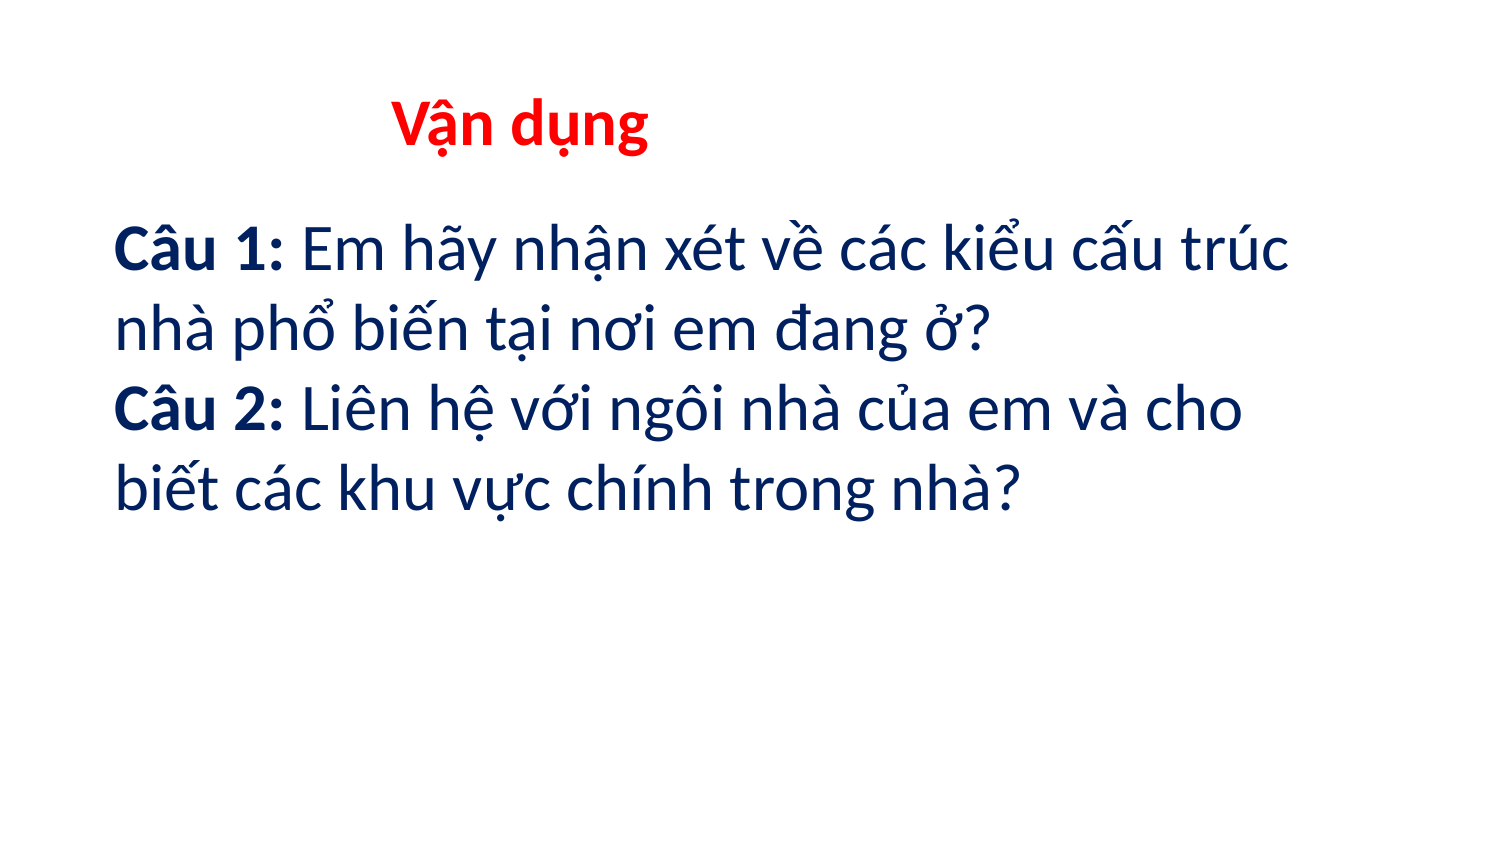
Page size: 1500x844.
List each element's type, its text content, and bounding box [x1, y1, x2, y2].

text_box Câu 1: Em hãy nhận xét về các kiểu cấu trúc nhà phổ biến tại nơi em đang ở? Câu 2: Liên hệ với ngôi nhà của em và cho biết các khu vực chính trong nhà? [99, 196, 1363, 532]
text_box Vận dụng [376, 71, 665, 167]
